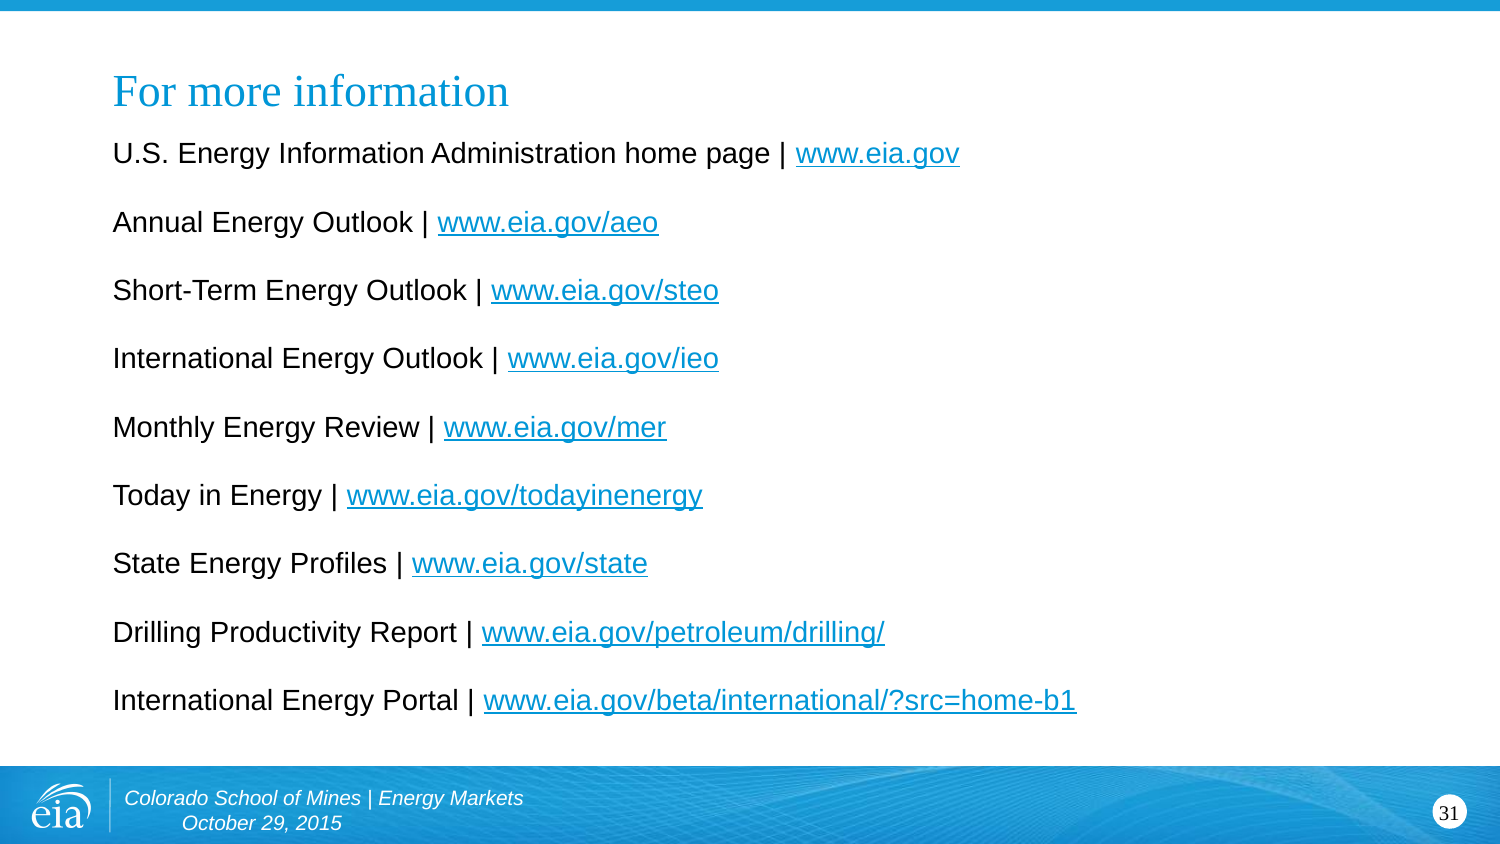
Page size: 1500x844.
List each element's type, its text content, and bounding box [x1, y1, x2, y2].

title For more information [112, 11, 1425, 116]
slide_number 31 [1417, 789, 1481, 835]
picture [0, 766, 1500, 844]
list U.S. Energy Information Administration home page | www.eia.gov Annual Energy Outlook | www.eia.gov/aeo Short-Term Energy Outlook | www.eia.gov/steo International Energy Outlook | www.eia.gov/ieo Monthly Energy Review | www.eia.gov/mer Today in Energy | www.eia.gov/todayinenergy State Energy Profiles | www.eia.gov/state Drilling Productivity Report | www.eia.gov/petroleum/drilling/ International Energy Portal | www.eia.gov/beta/international/?src=home-b1 [112, 134, 1425, 732]
footer Colorado School of Mines | Energy Markets October 29, 2015 [109, 781, 979, 835]
